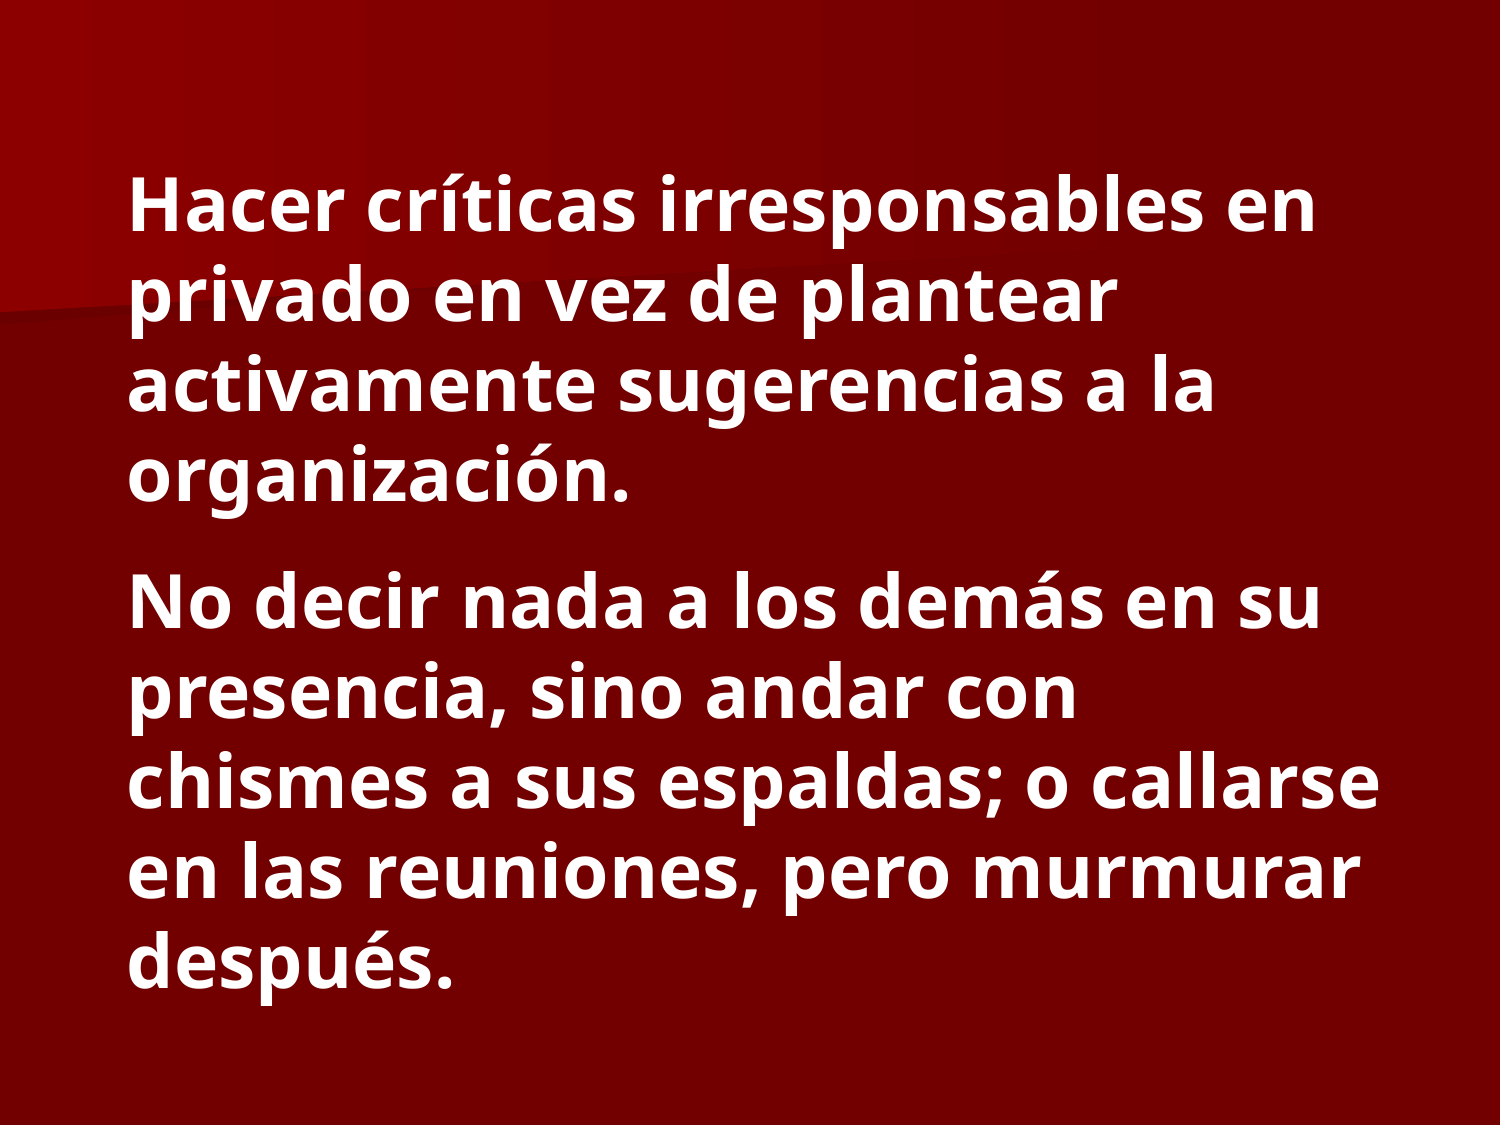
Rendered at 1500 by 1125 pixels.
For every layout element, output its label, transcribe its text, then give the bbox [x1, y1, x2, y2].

text_box Hacer críticas irresponsables en privado en vez de plantear activamente sugerencias a la organización. No decir nada a los demás en su presencia, sino andar con chismes a sus espaldas; o callarse en las reuniones, pero murmurar después. [112, 148, 1400, 1012]
